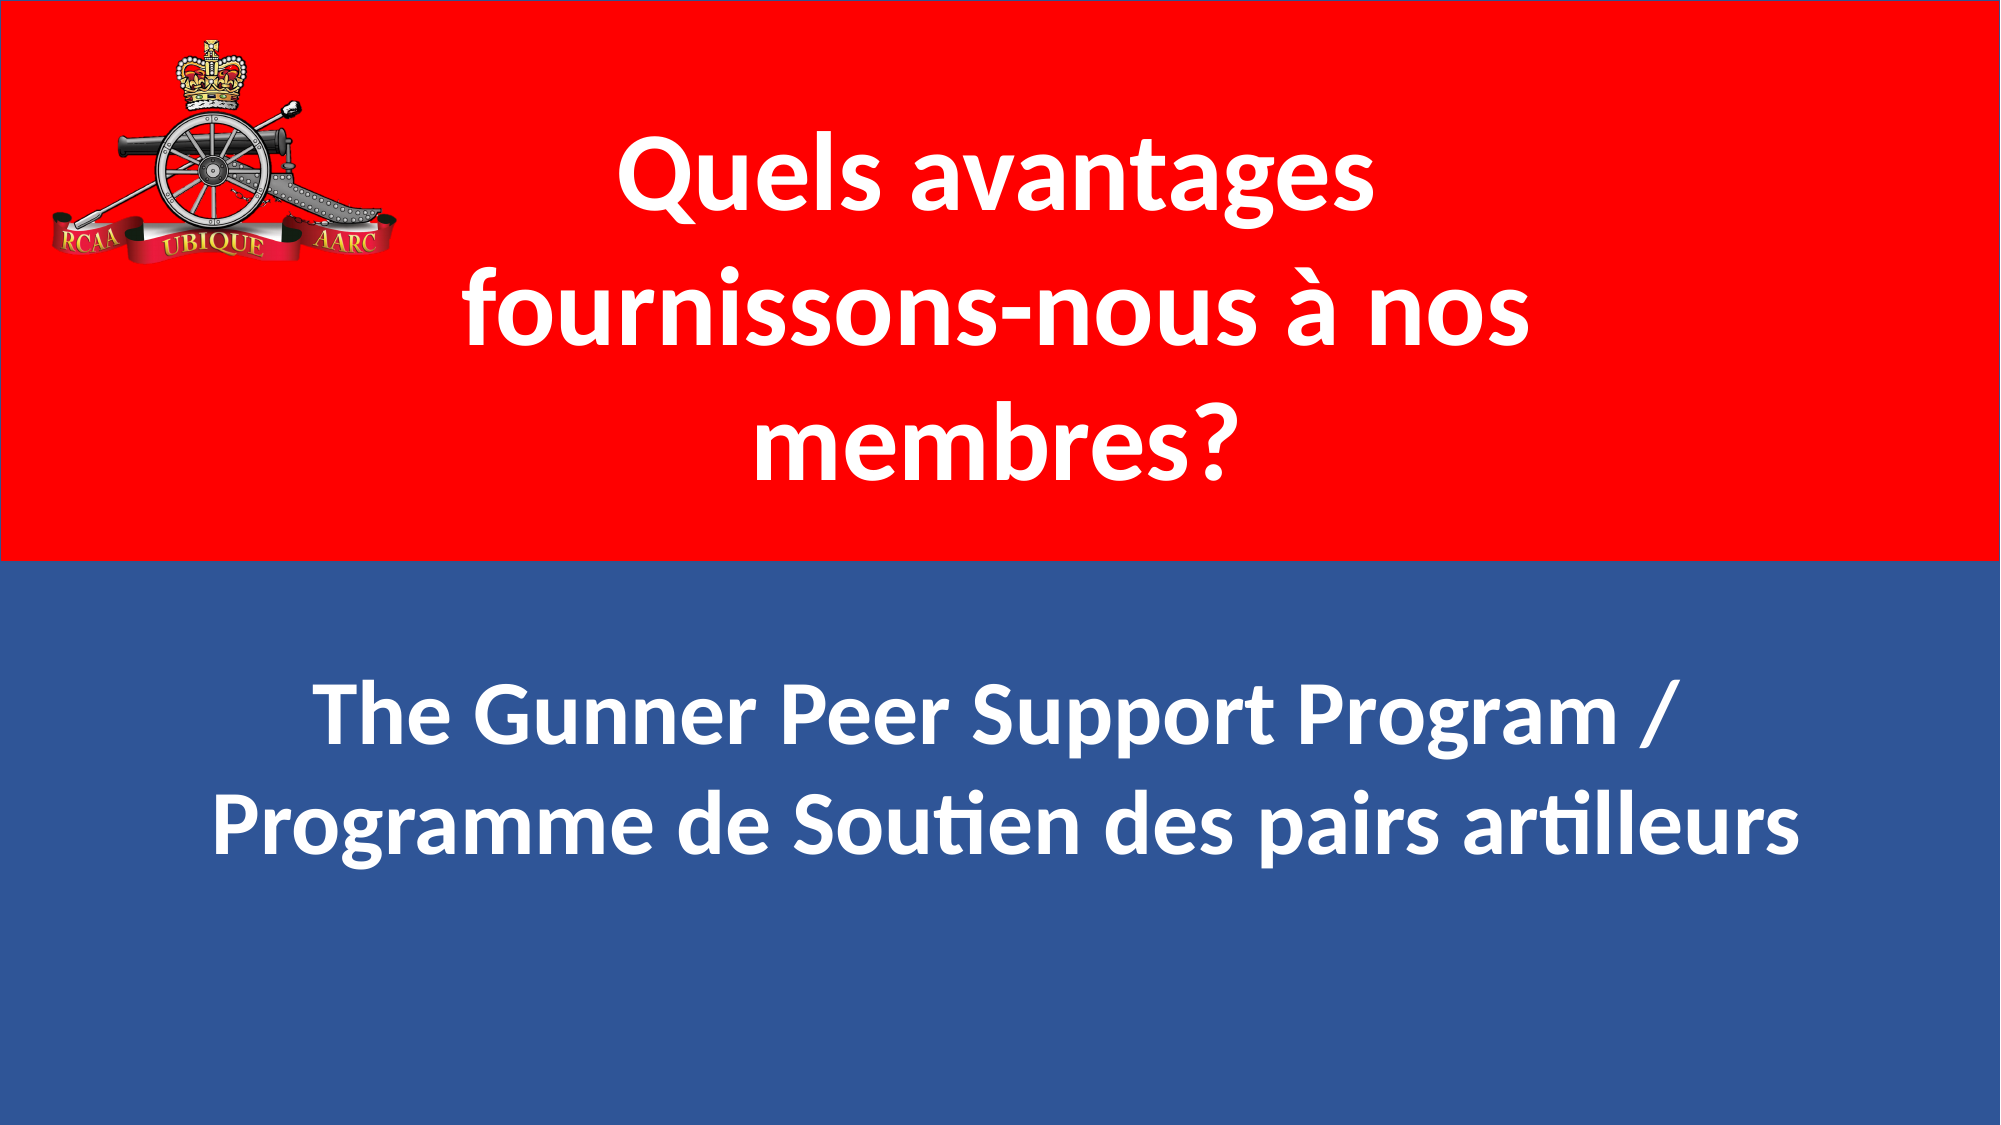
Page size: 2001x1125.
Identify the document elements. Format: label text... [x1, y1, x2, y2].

text_box The Gunner Peer Support Program / Programme de Soutien des pairs artilleurs [14, 425, 2000, 881]
text_box [0, 0, 2000, 563]
text_box Quels avantages fournissons-nous à nos membres? [376, 90, 1619, 425]
picture [45, 33, 406, 270]
